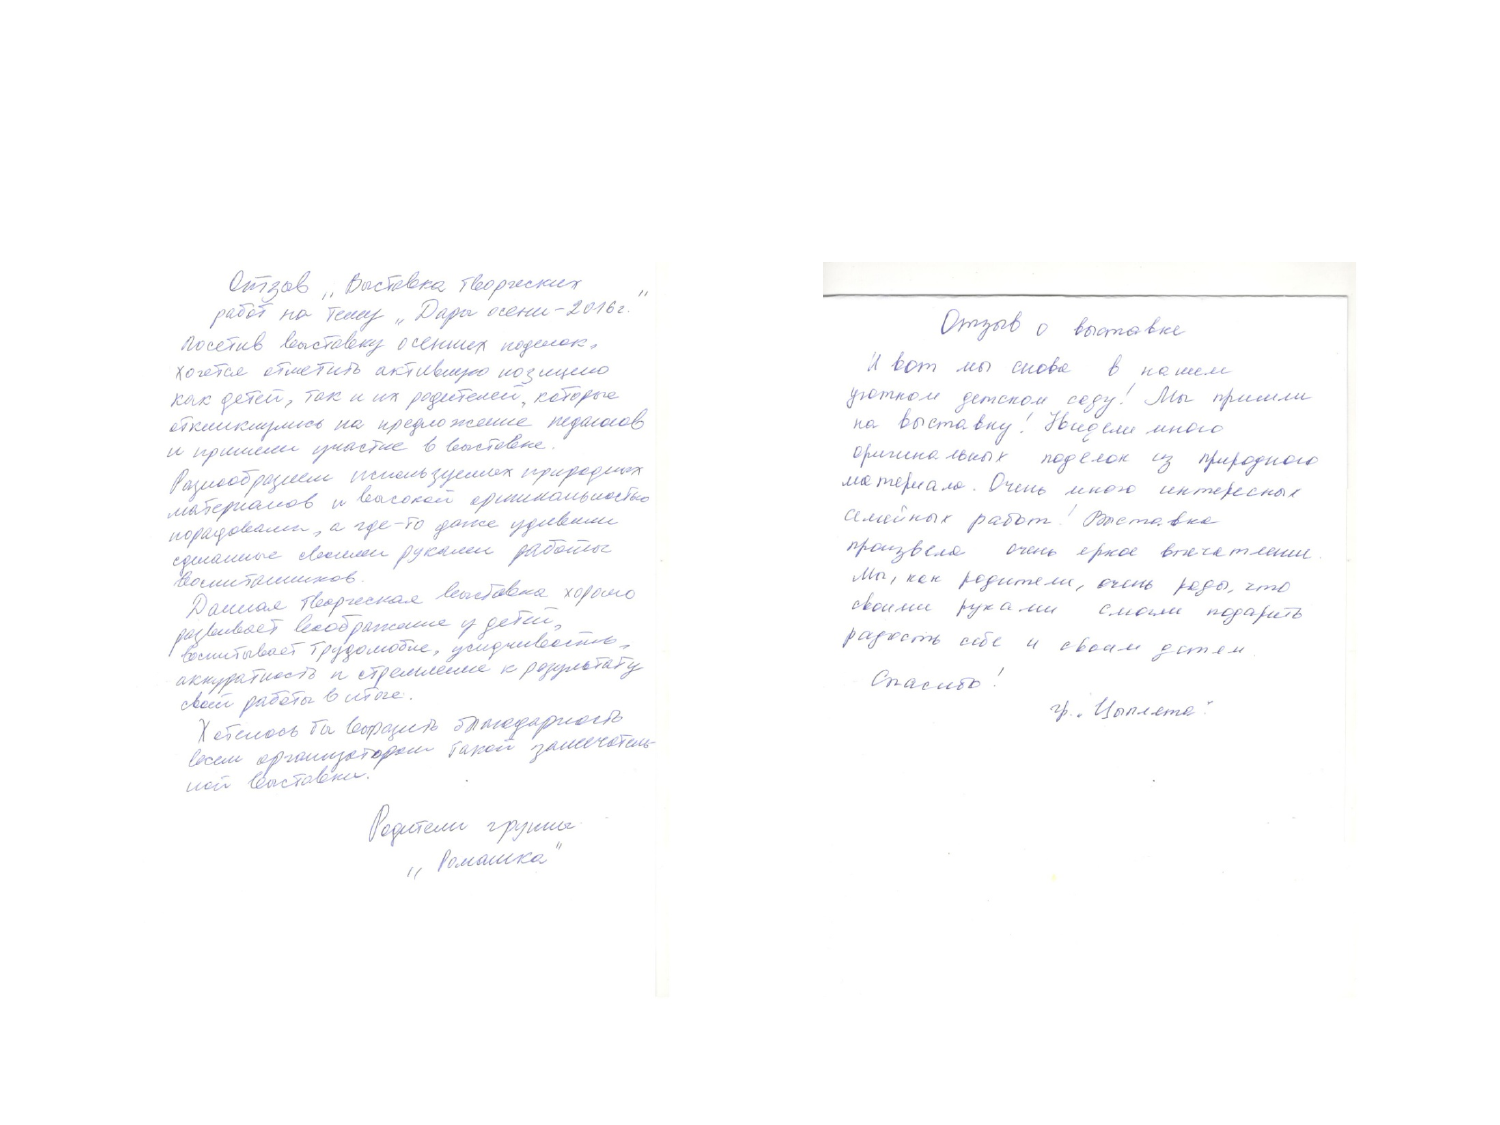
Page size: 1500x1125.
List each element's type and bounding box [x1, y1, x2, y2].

list [823, 262, 1364, 1006]
list [136, 262, 677, 1006]
